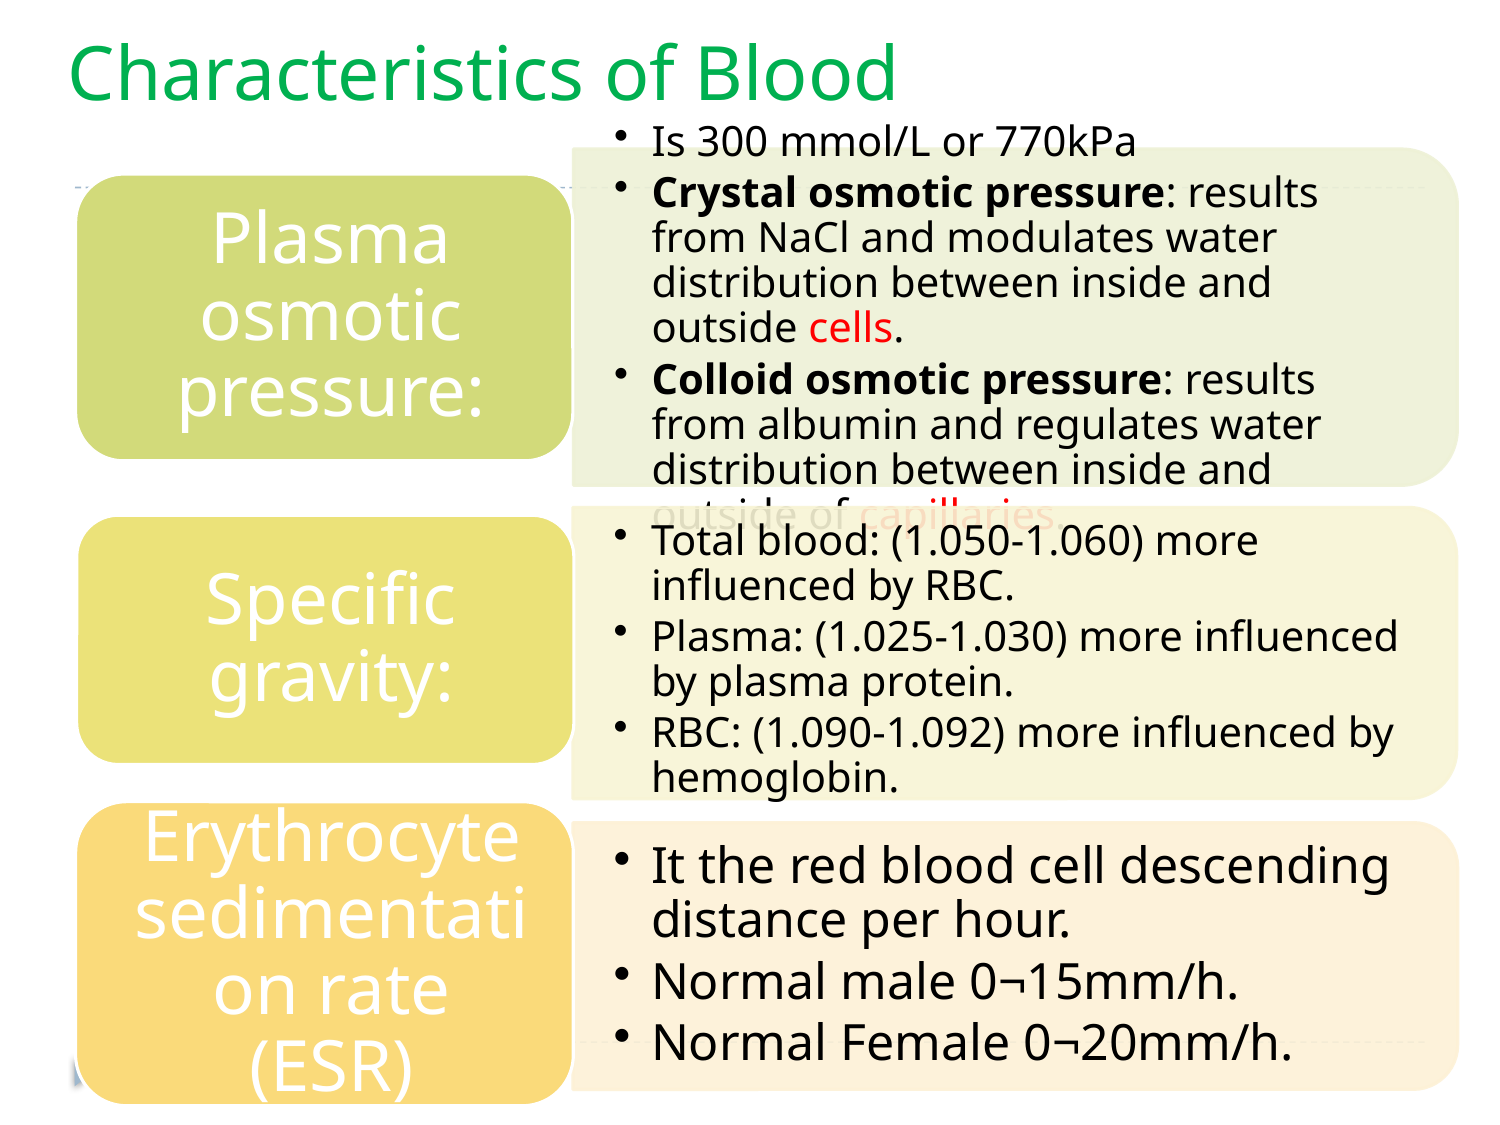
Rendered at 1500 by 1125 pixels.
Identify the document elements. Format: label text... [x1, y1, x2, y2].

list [74, 148, 1459, 1107]
title Characteristics of Blood [53, 0, 1404, 123]
